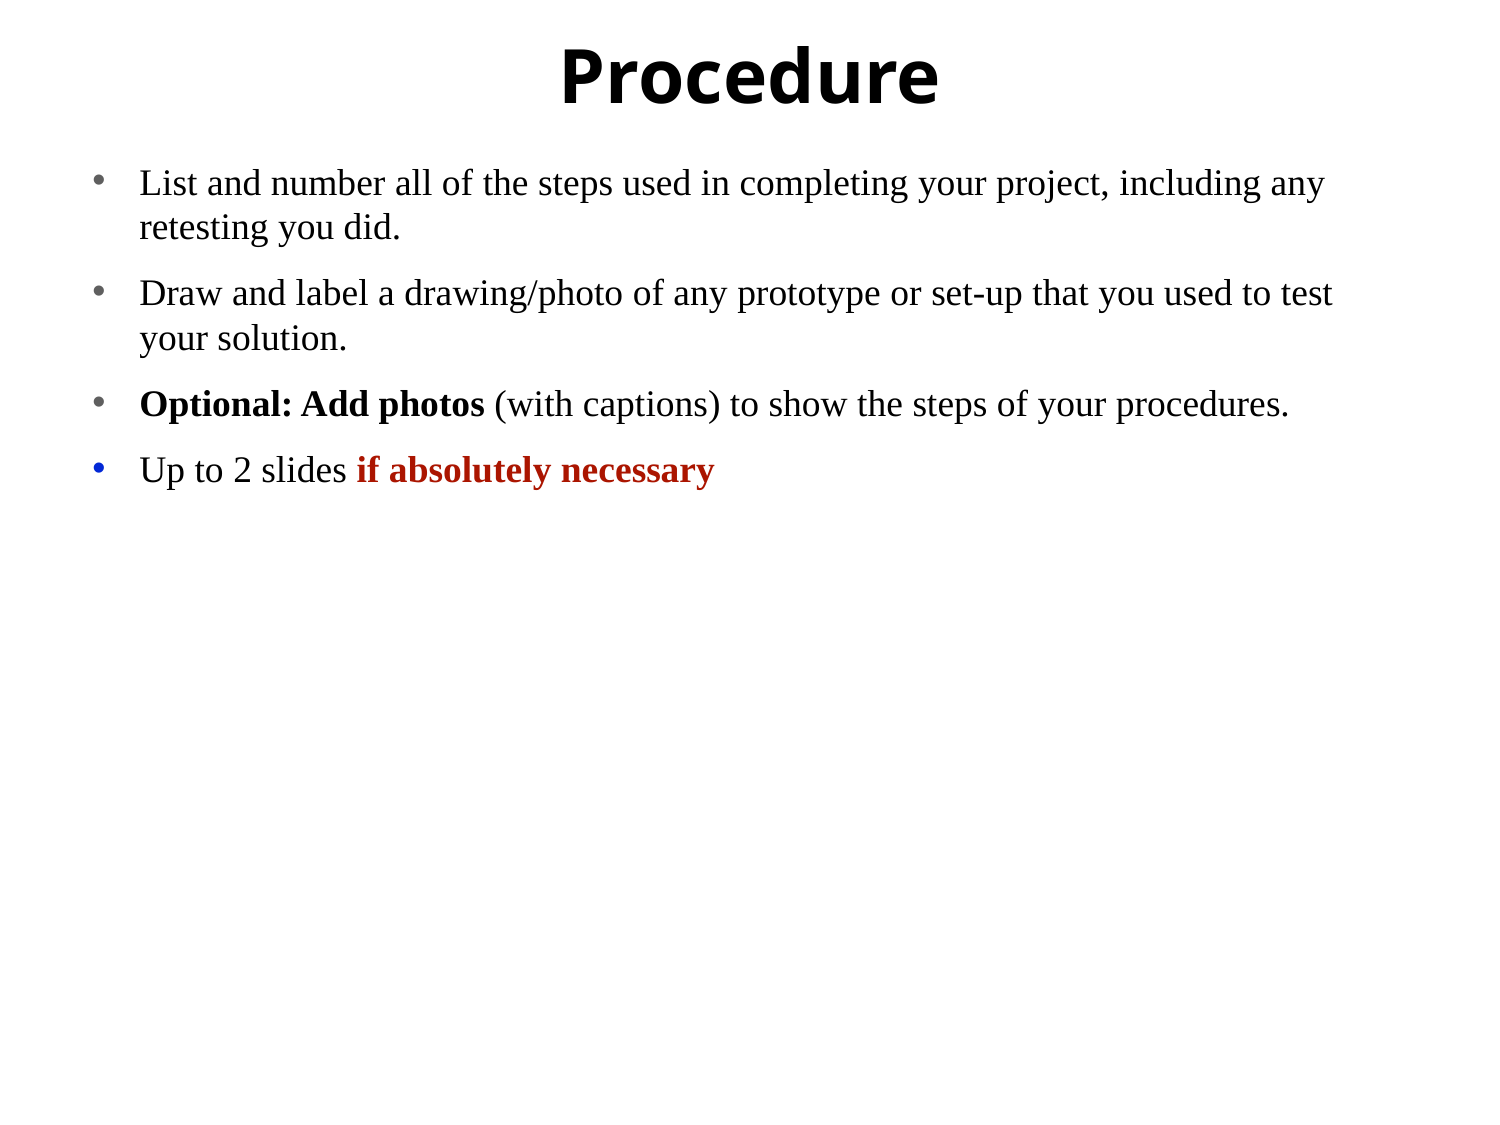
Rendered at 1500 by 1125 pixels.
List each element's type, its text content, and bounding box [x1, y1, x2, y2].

title Procedure [0, 0, 1500, 148]
list List and number all of the steps used in completing your project, including any retesting you did. Draw and label a drawing/photo of any prototype or set-up that you used to test your solution. Optional: Add photos (with captions) to show the steps of your procedures. Up to 2 slides if absolutely necessary [77, 149, 1425, 975]
